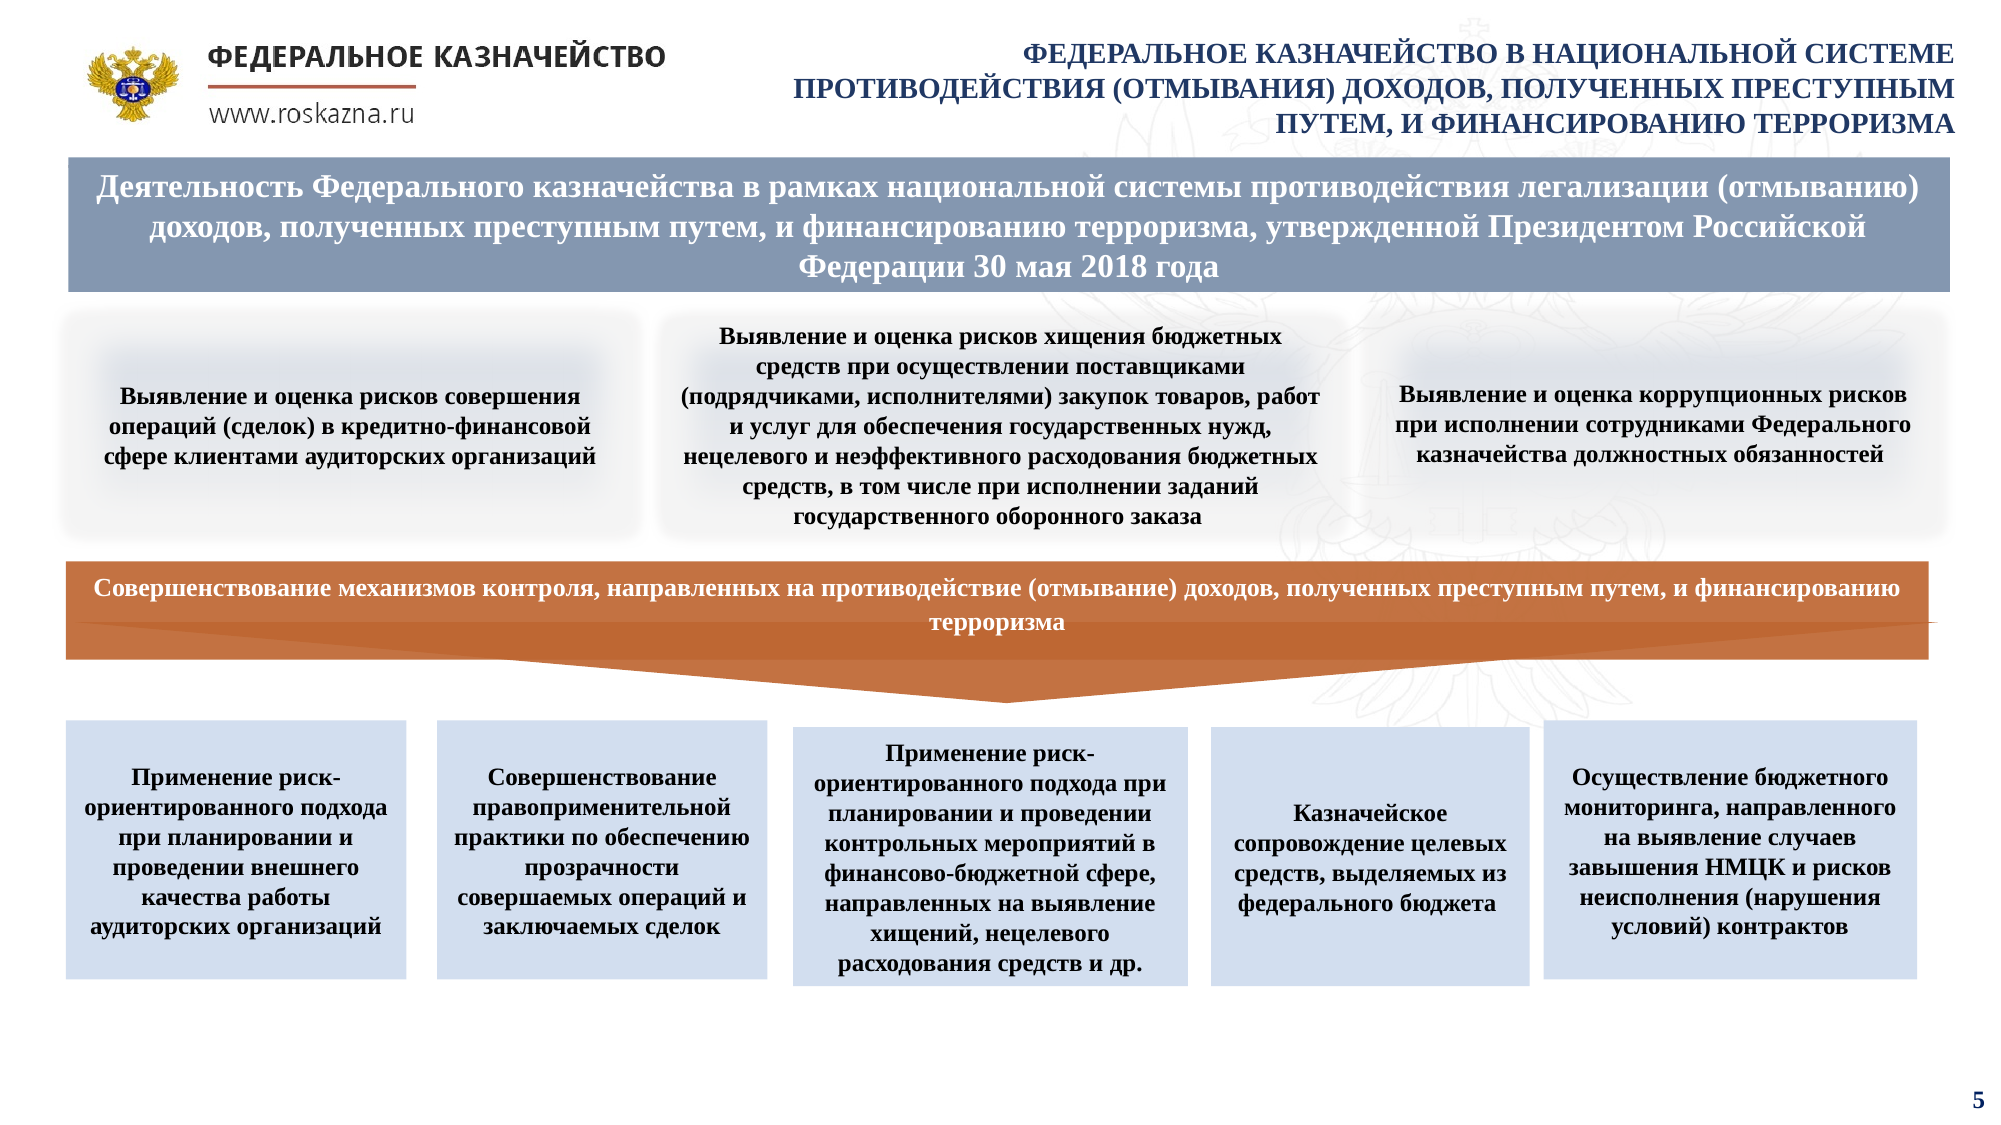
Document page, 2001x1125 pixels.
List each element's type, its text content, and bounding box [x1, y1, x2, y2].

text_box Применение риск-ориентированного подхода при планировании и проведении контрольных мероприятий в финансово-бюджетной сфере, направленных на выявление хищений, нецелевого расходования средств и др. [792, 844, 1189, 987]
text_box Казначейское сопровождение целевых средств, выделяемых из федерального бюджета [1210, 844, 1531, 987]
text_box Осуществление бюджетного мониторинга, направленного на выявление случаев завышения НМЦК и рисков неисполнения (нарушения условий) контрактов [1543, 844, 1918, 980]
text_box Применение риск-ориентированного подхода при планировании и проведении внешнего качества работы аудиторских организаций [65, 844, 408, 980]
picture [0, 0, 2000, 844]
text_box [65, 561, 1938, 704]
text_box Совершенствование правоприменительной практики по обеспечению прозрачности совершаемых операций и заключаемых сделок [436, 844, 768, 980]
slide_number 5 [1943, 1072, 2000, 1125]
